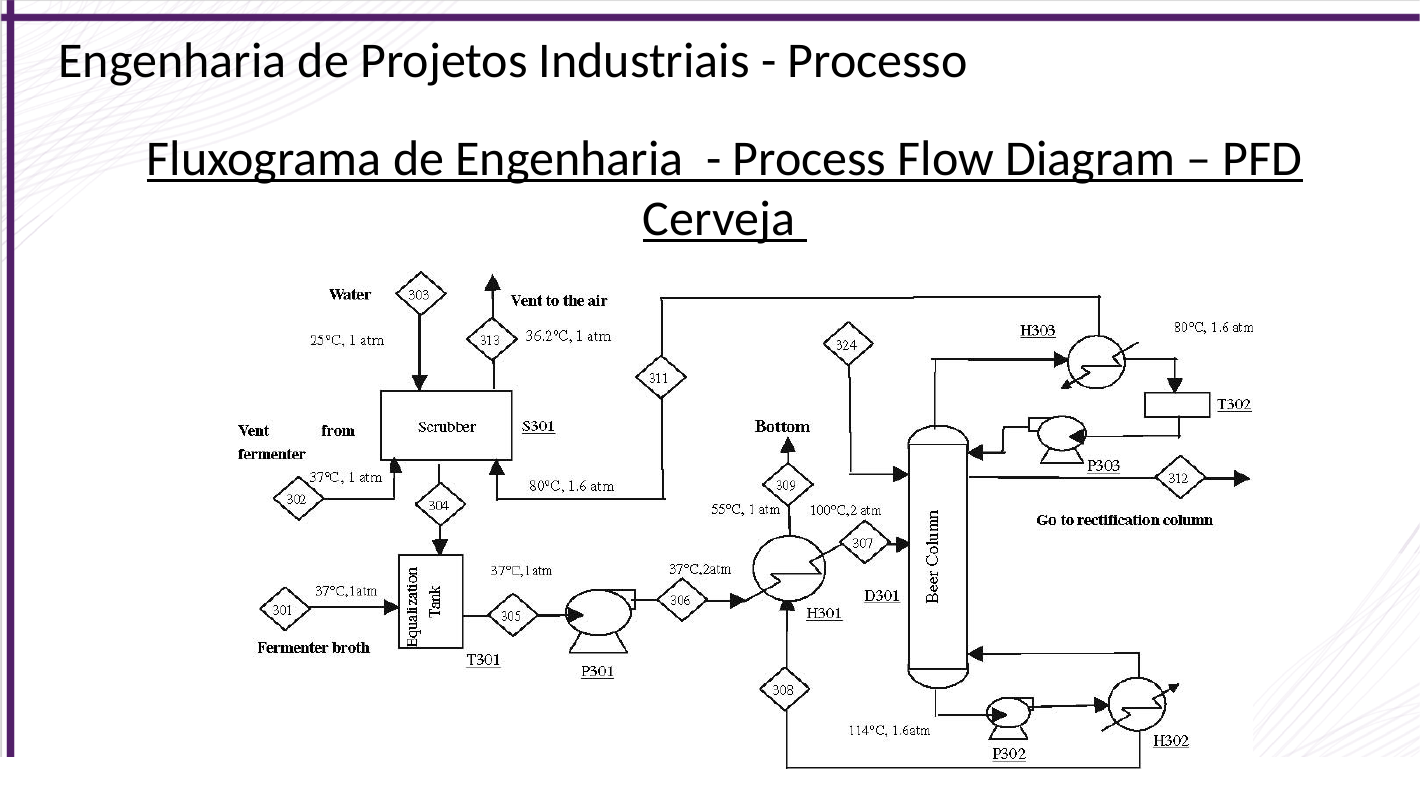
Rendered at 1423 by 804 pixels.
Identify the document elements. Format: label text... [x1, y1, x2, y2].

picture [0, 0, 1420, 769]
text_box Engenharia de Projetos Industriais - Processo [43, 19, 1324, 83]
text_box Fluxograma de Engenharia - Process Flow Diagram – PFD Cerveja [85, 118, 1365, 182]
